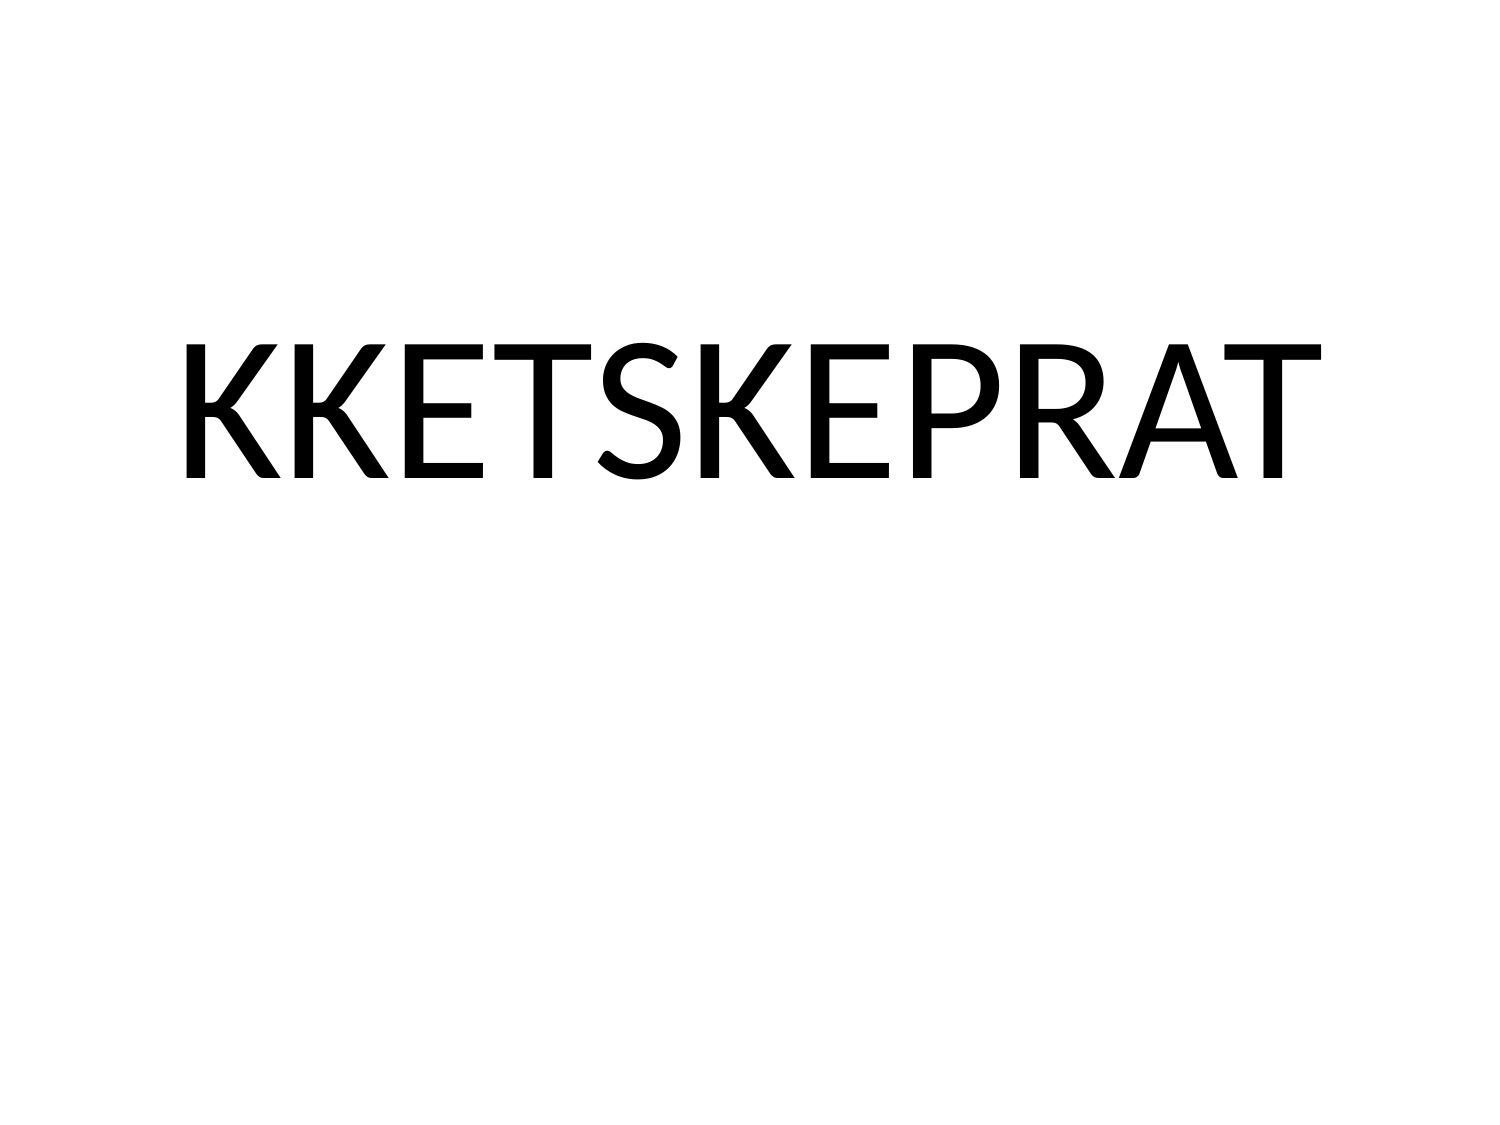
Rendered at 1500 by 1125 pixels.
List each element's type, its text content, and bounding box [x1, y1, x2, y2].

list KKETSKEPRAT [75, 262, 1425, 1005]
